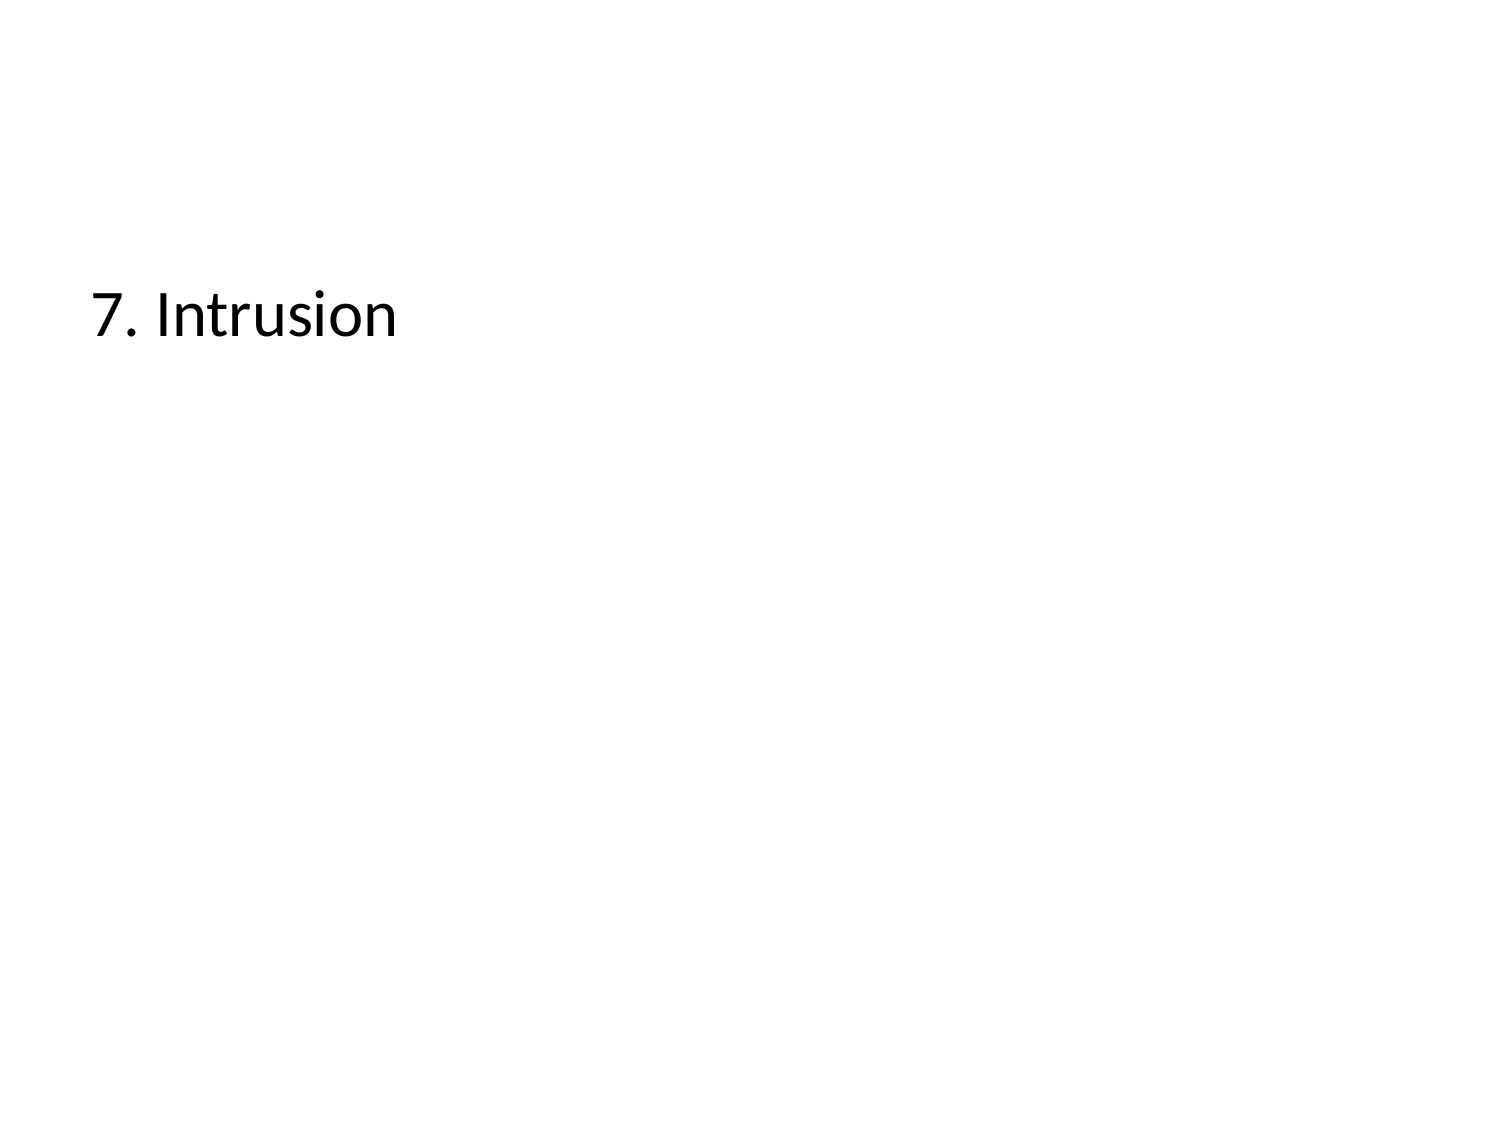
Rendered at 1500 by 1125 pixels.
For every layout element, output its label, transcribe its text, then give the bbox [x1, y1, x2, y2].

list 7. Intrusion [75, 262, 1425, 1005]
